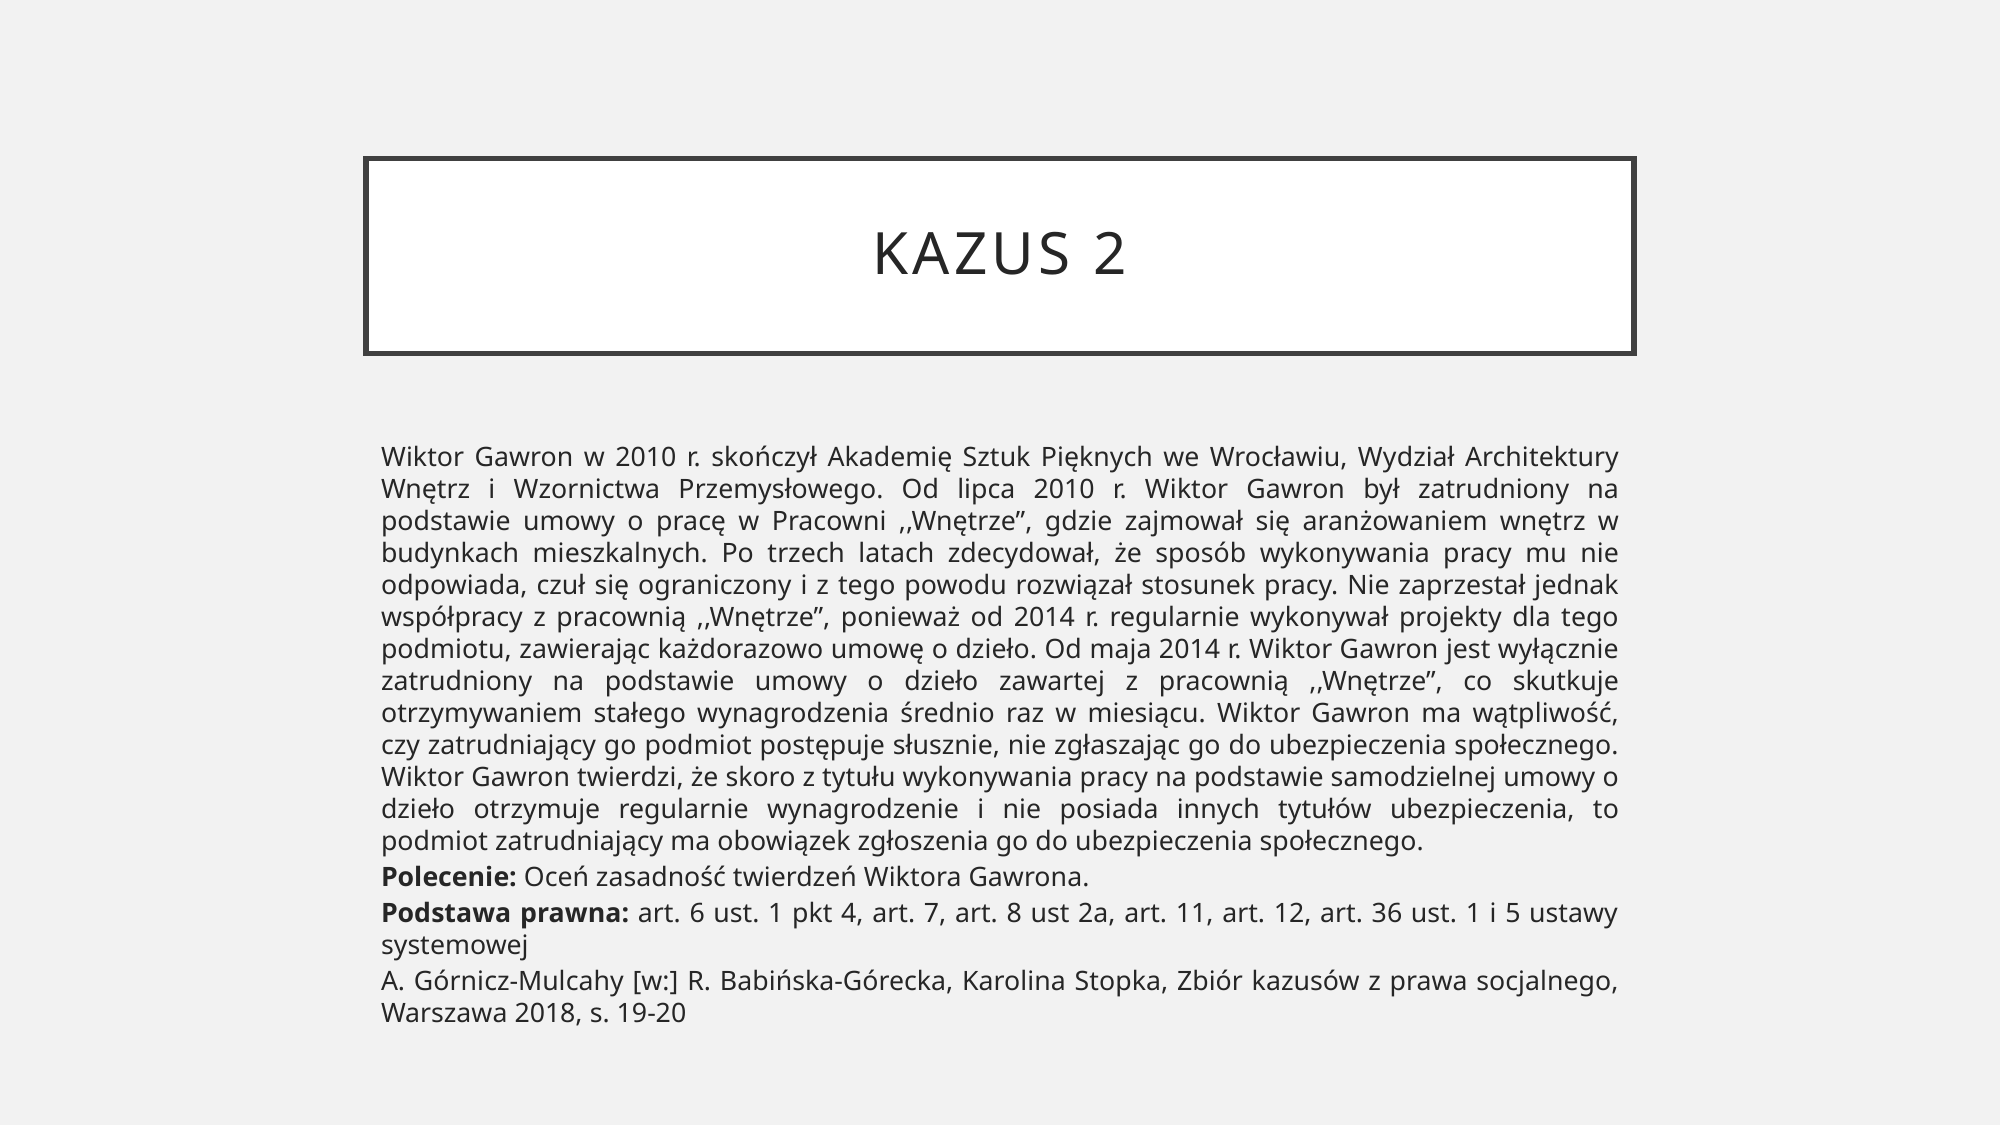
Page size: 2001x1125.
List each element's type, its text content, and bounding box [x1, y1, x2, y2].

list Wiktor Gawron w 2010 r. skończył Akademię Sztuk Pięknych we Wrocławiu, Wydział Architektury Wnętrz i Wzornictwa Przemysłowego. Od lipca 2010 r. Wiktor Gawron był zatrudniony na podstawie umowy o pracę w Pracowni ,,Wnętrze”, gdzie zajmował się aranżowaniem wnętrz w budynkach mieszkalnych. Po trzech latach zdecydował, że sposób wykonywania pracy mu nie odpowiada, czuł się ograniczony i z tego powodu rozwiązał stosunek pracy. Nie zaprzestał jednak współpracy z pracownią ,,Wnętrze”, ponieważ od 2014 r. regularnie wykonywał projekty dla tego podmiotu, zawierając każdorazowo umowę o dzieło. Od maja 2014 r. Wiktor Gawron jest wyłącznie zatrudniony na podstawie umowy o dzieło zawartej z pracownią ,,Wnętrze”, co skutkuje otrzymywaniem stałego wynagrodzenia średnio raz w miesiącu. Wiktor Gawron ma wątpliwość, czy zatrudniający go podmiot postępuje słusznie, nie zgłaszając go do ubezpieczenia społecznego. Wiktor Gawron twierdzi, że skoro z tytułu wykonywania pracy na podstawie samodzielnej umowy o dzieło otrzymuje regularnie wynagrodzenie i nie posiada innych tytułów ubezpieczenia, to podmiot zatrudniający ma obowiązek zgłoszenia go do ubezpieczenia społecznego. Polecenie: Oceń zasadność twierdzeń Wiktora Gawrona. Podstawa prawna: art. 6 ust. 1 pkt 4, art. 7, art. 8 ust 2a, art. 11, art. 12, art. 36 ust. 1 i 5 ustawy systemowej A. Górnicz-Mulcahy [w:] R. Babińska-Górecka, Karolina Stopka, Zbiór kazusów z prawa socjalnego, Warszawa 2018, s. 19-20 [366, 432, 1634, 1079]
title Kazus 2 [363, 156, 1637, 356]
